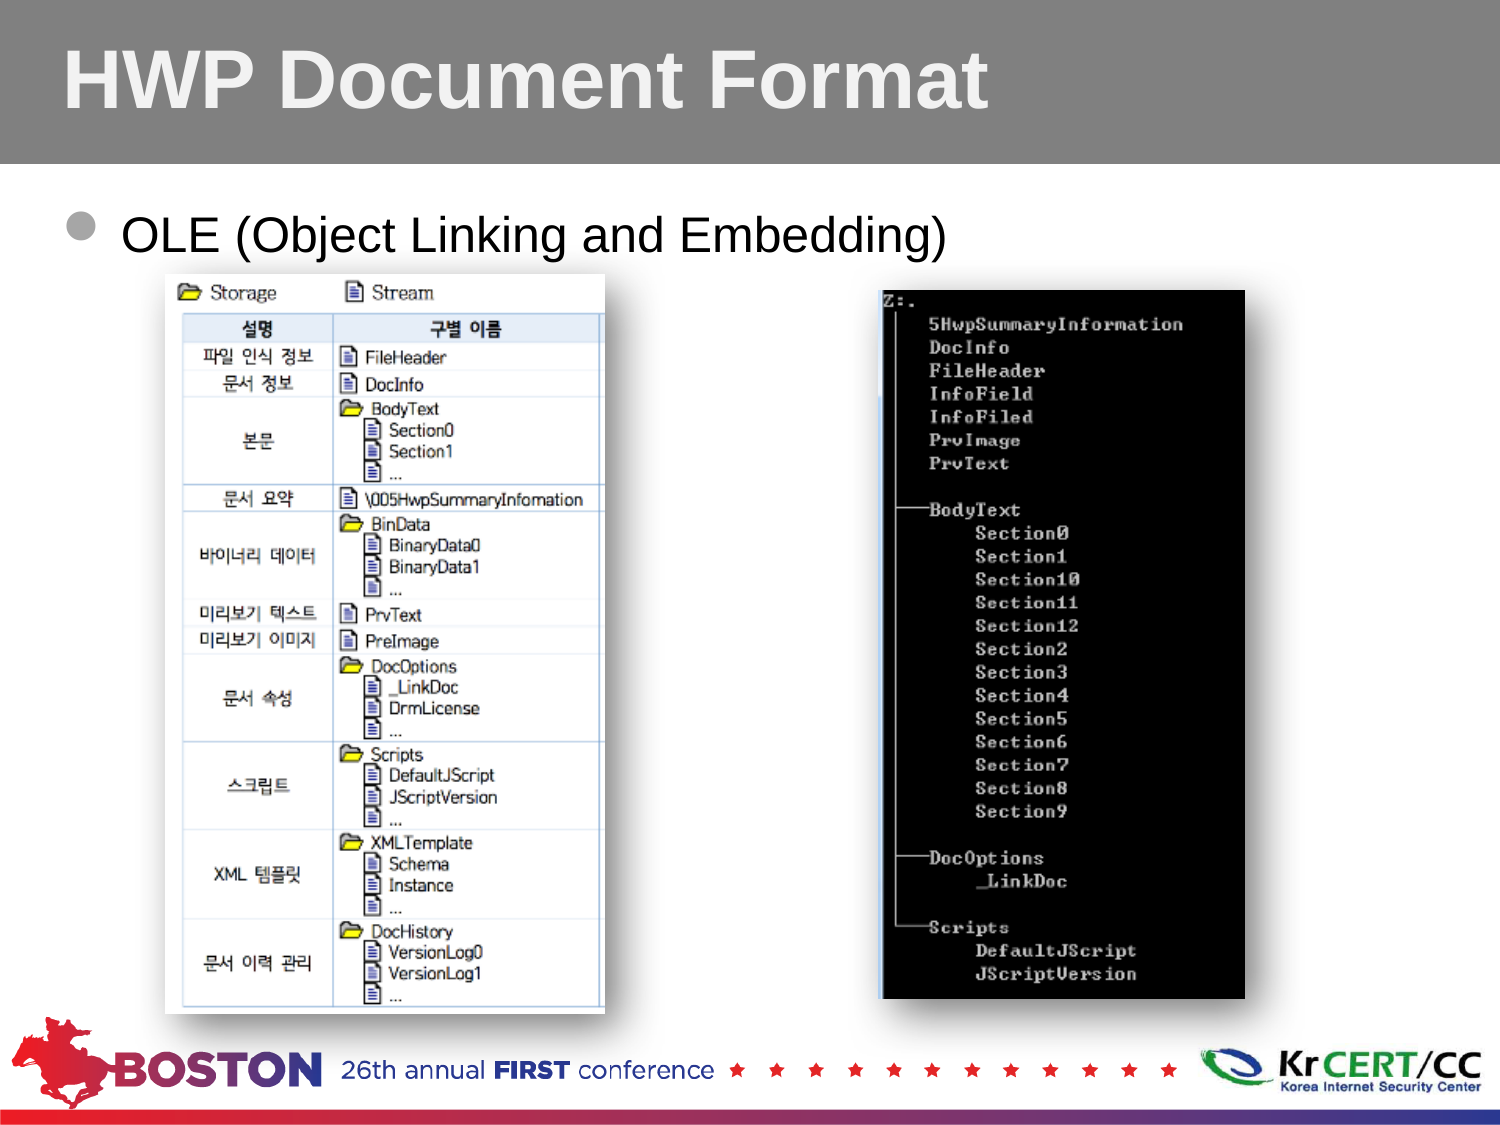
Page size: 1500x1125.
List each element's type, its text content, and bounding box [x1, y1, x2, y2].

title HWP Document Format [47, 0, 1455, 164]
picture [0, 164, 1500, 1125]
list OLE (Object Linking and Embedding) [47, 201, 1440, 993]
